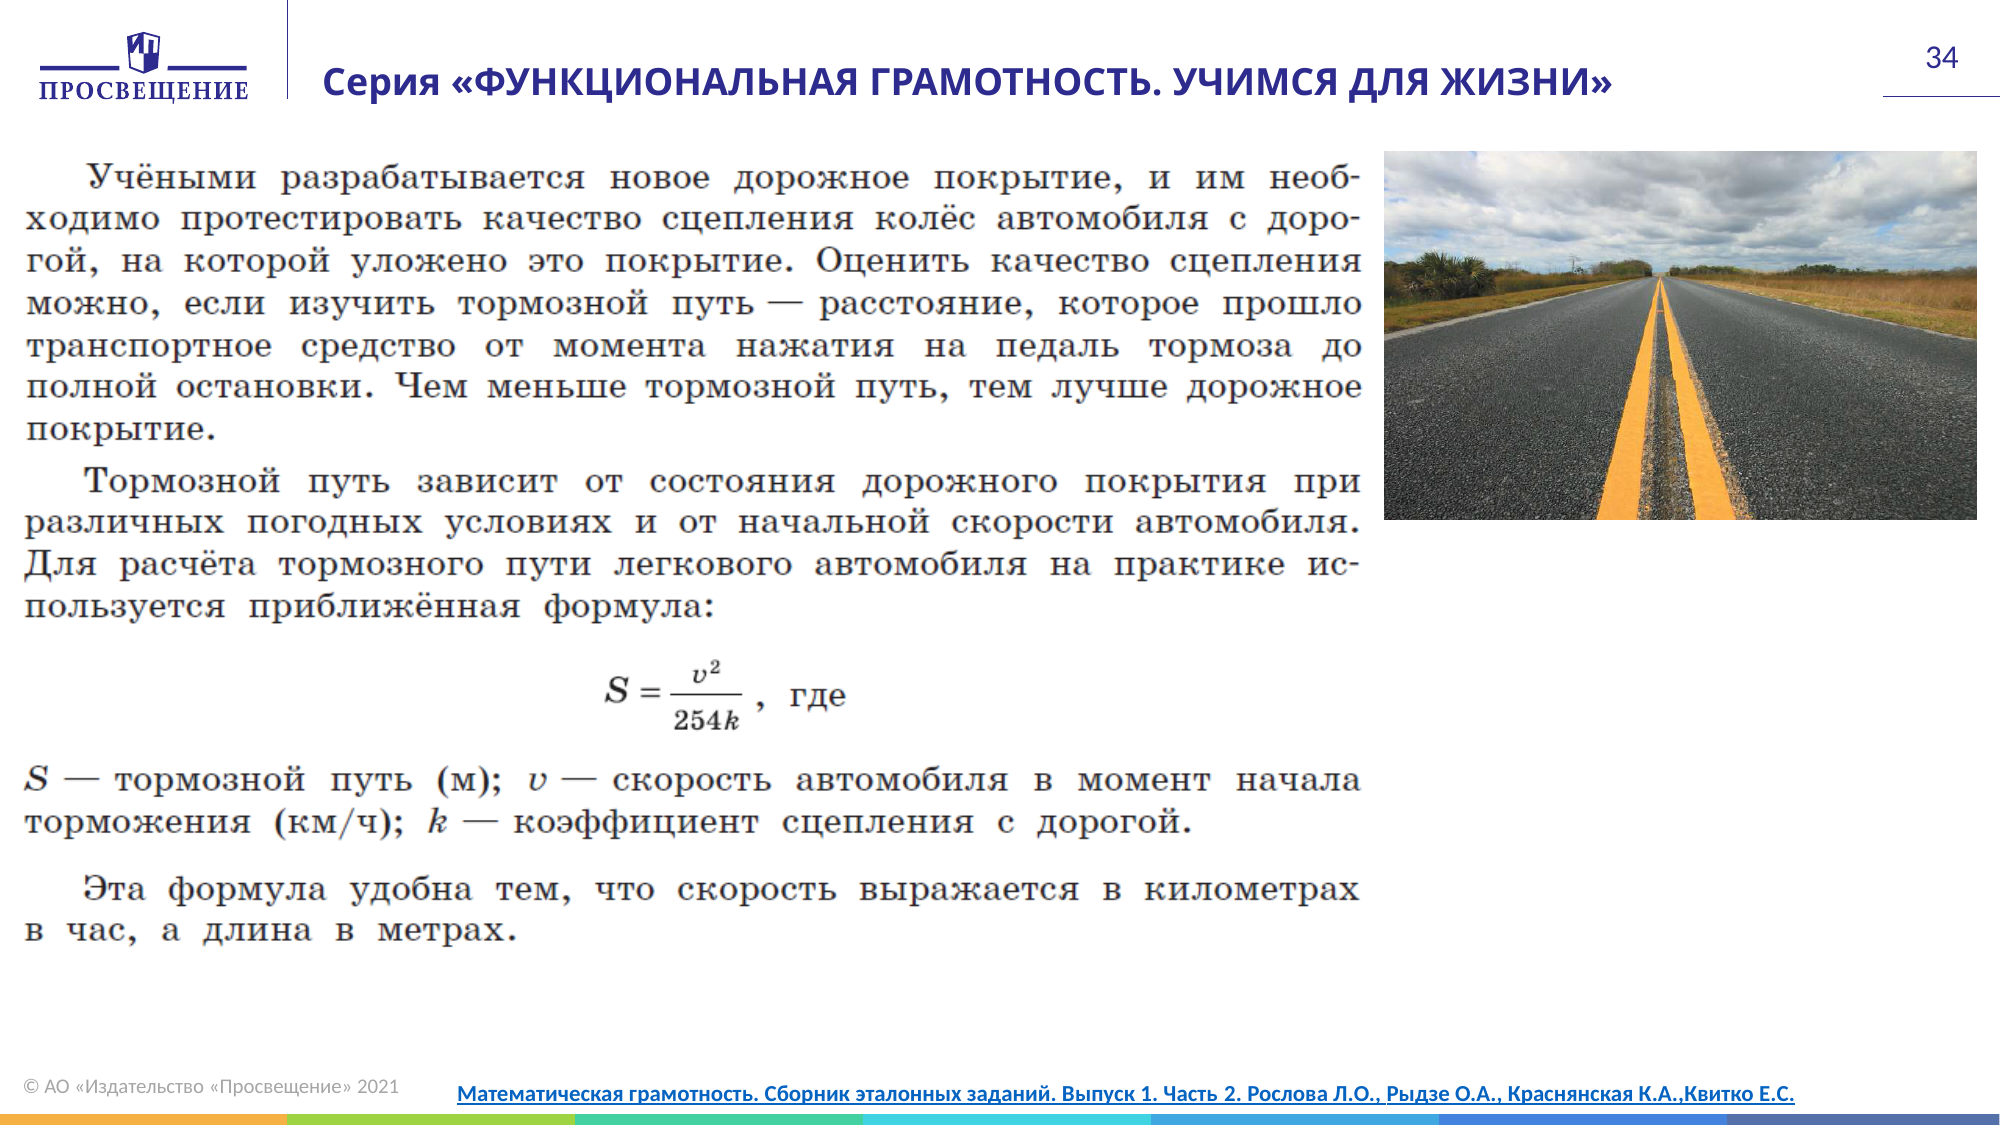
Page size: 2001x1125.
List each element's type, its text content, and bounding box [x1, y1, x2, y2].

picture [0, 1113, 2000, 1125]
text_box Математическая грамотность. Сборник эталонных заданий. Выпуск 1. Часть 2. Рослова Л.О., Рыдзе О.А., Краснянская К.А.,Квитко Е.С. [442, 1071, 1977, 1113]
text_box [39, 31, 248, 104]
picture [1384, 151, 1977, 520]
text_box Серия «ФУНКЦИОНАЛЬНАЯ ГРАМОТНОСТЬ. УЧИМСЯ ДЛЯ ЖИЗНИ» [307, 57, 1953, 111]
text_box © АО «Издательство «Просвещение» 2021 [22, 1072, 442, 1098]
slide_number 34 [1855, 26, 1974, 85]
picture [0, 151, 1382, 970]
